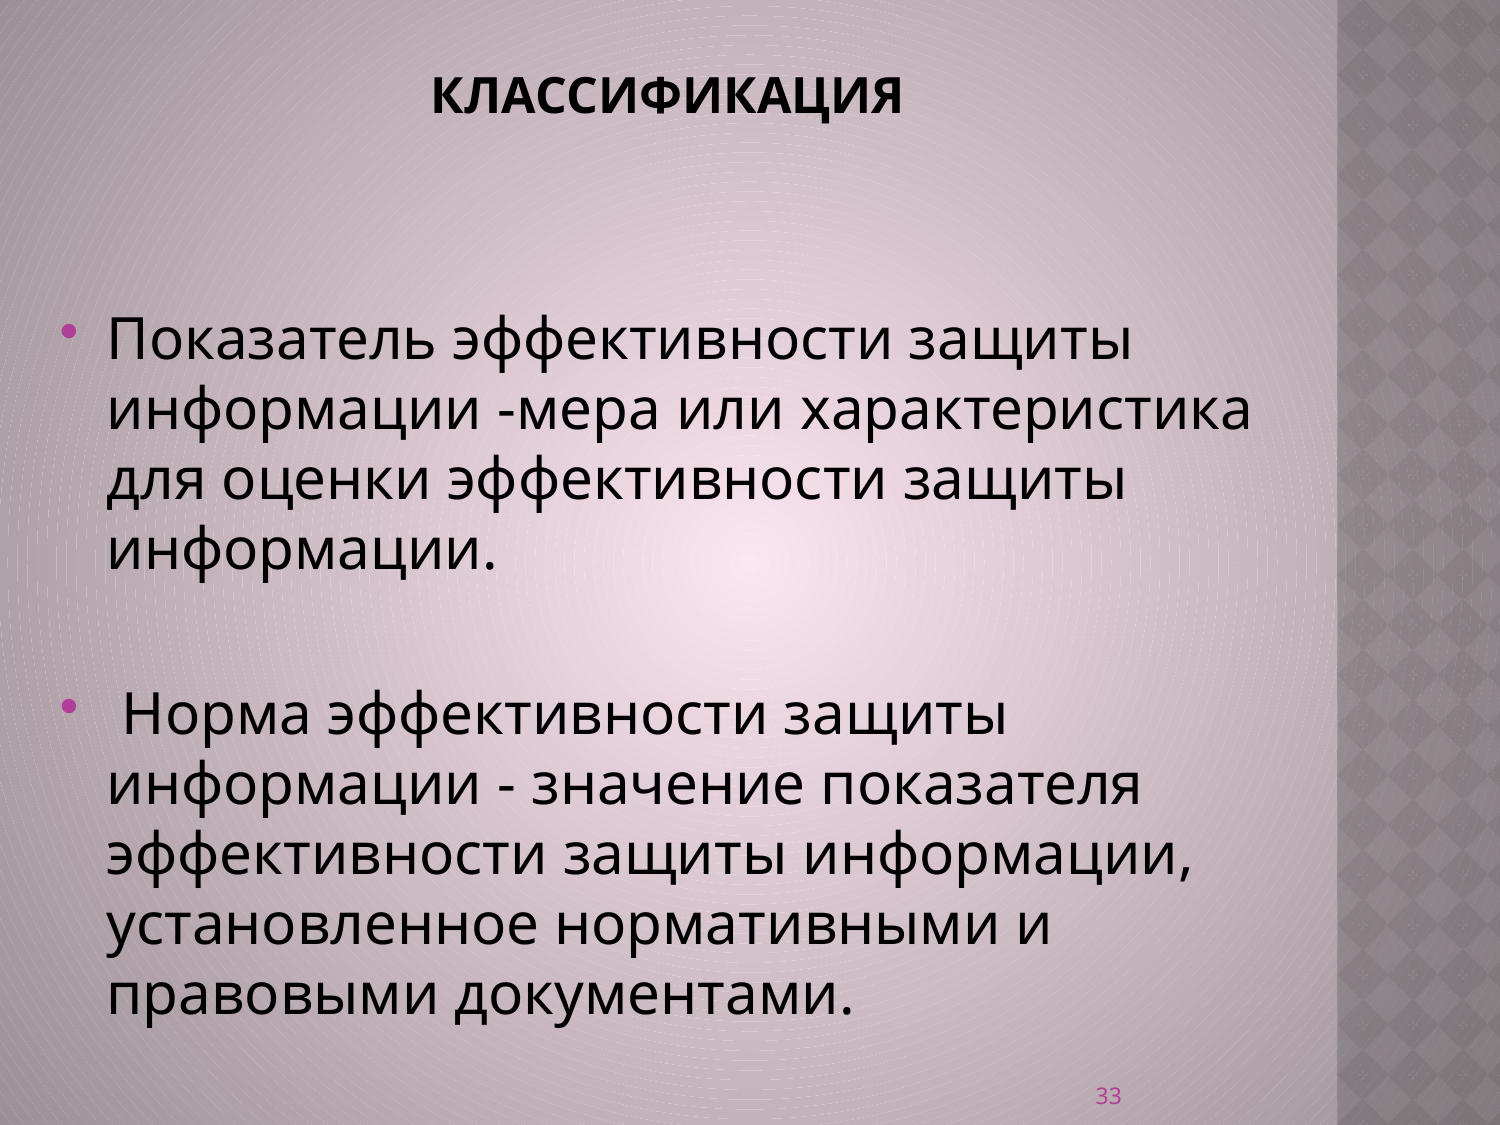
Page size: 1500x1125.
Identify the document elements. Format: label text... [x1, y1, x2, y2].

title Классификация [0, 0, 1336, 188]
list Показатель эффективности защиты информации -мера или характеристика для оценки эффективности защиты информации. Норма эффективности защиты информации - значение показателя эффективности защиты информации, установленное нормативными и правовыми документами. [46, 210, 1337, 1125]
slide_number 33 [1025, 1075, 1123, 1113]
